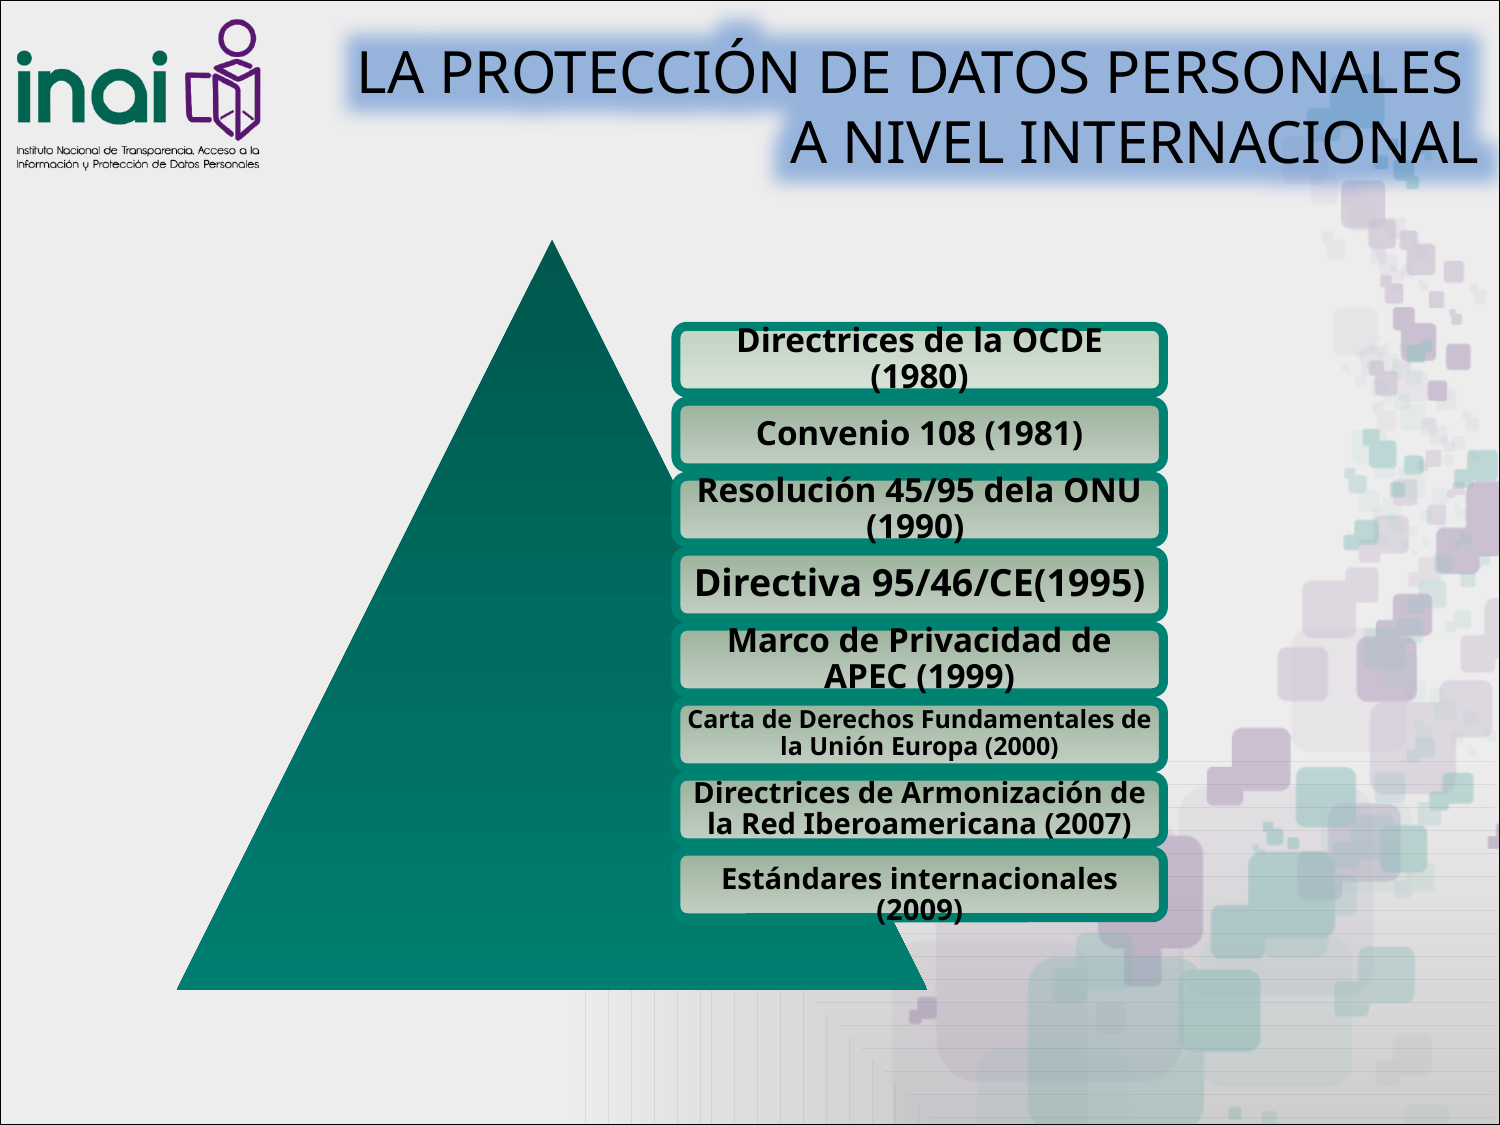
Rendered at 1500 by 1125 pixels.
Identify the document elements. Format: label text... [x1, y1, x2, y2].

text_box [675, 326, 1164, 394]
picture [0, 0, 283, 207]
text_box [172, 235, 932, 995]
text_box LA PROTECCIÓN DE DATOS PERSONALES A NIVEL INTERNACIONAL [194, 27, 1495, 183]
picture [891, 193, 1500, 1125]
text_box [675, 475, 1164, 544]
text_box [675, 550, 1164, 619]
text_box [675, 625, 1164, 694]
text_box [675, 400, 1164, 469]
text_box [675, 700, 1164, 769]
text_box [675, 850, 1164, 918]
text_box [675, 775, 1164, 844]
